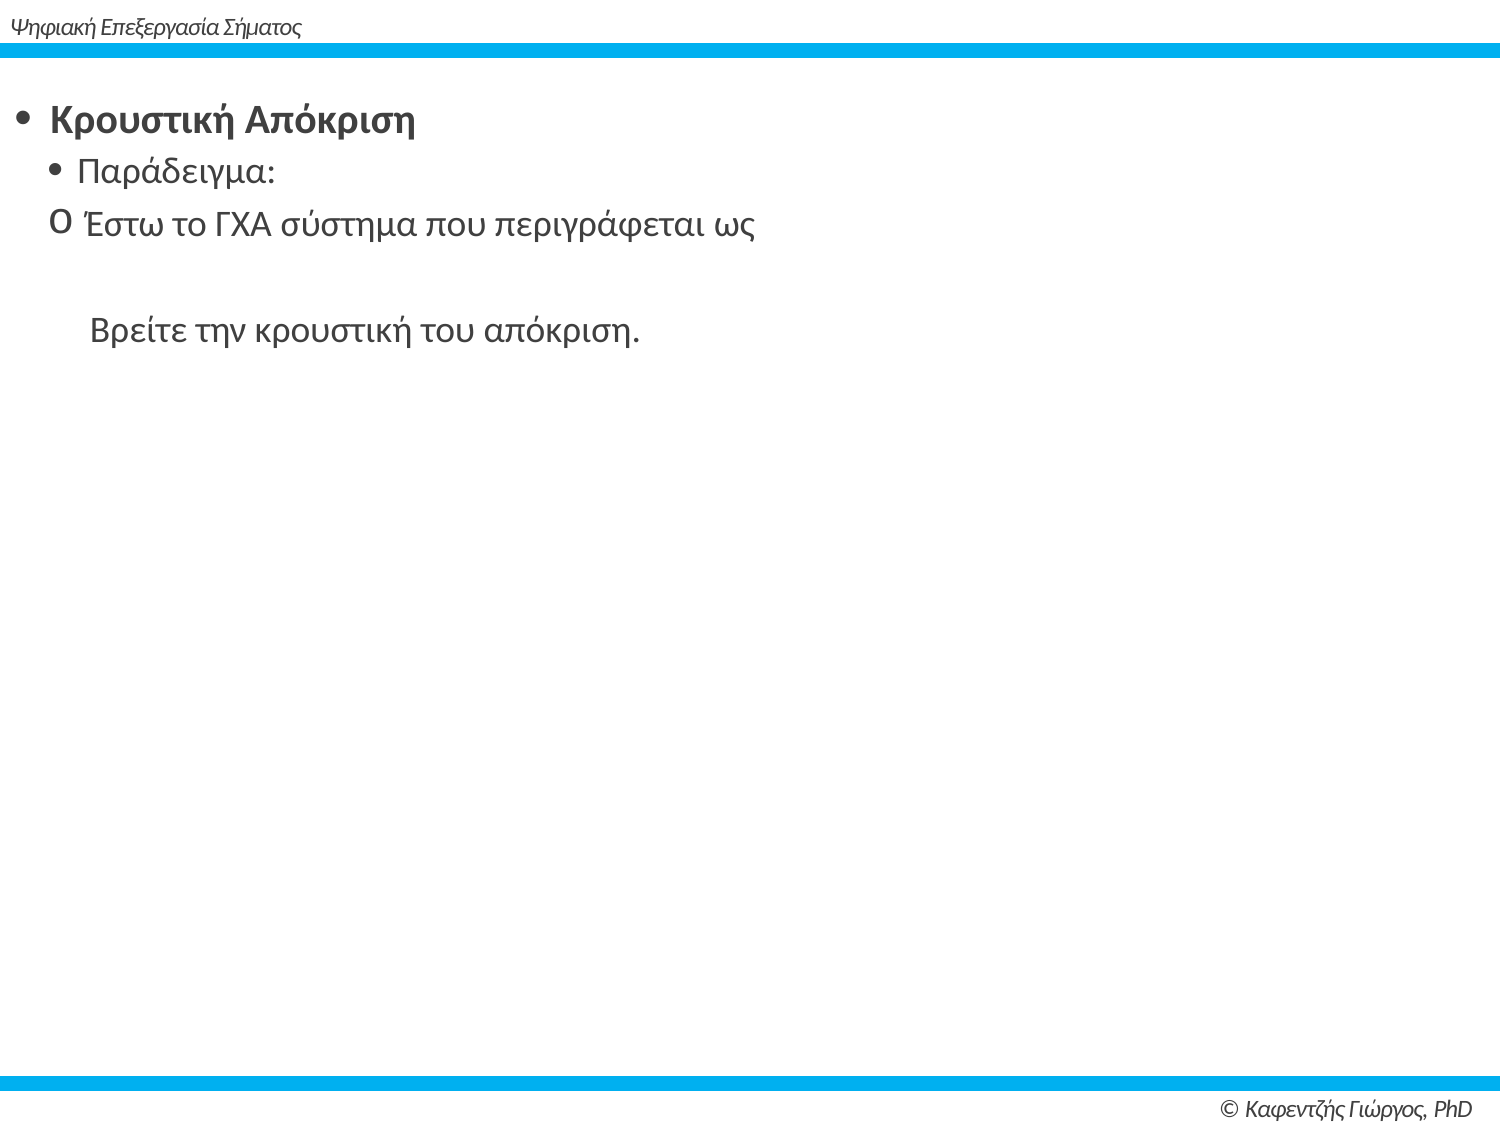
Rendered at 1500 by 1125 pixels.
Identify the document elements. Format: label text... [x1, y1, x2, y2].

text_box © Καφεντζής Γιώργος, PhD [0, 1100, 1484, 1125]
text_box [0, 1076, 1500, 1091]
text_box [0, 43, 1500, 58]
title Ψηφιακή Επεξεργασία Σήματος [0, 20, 1484, 43]
